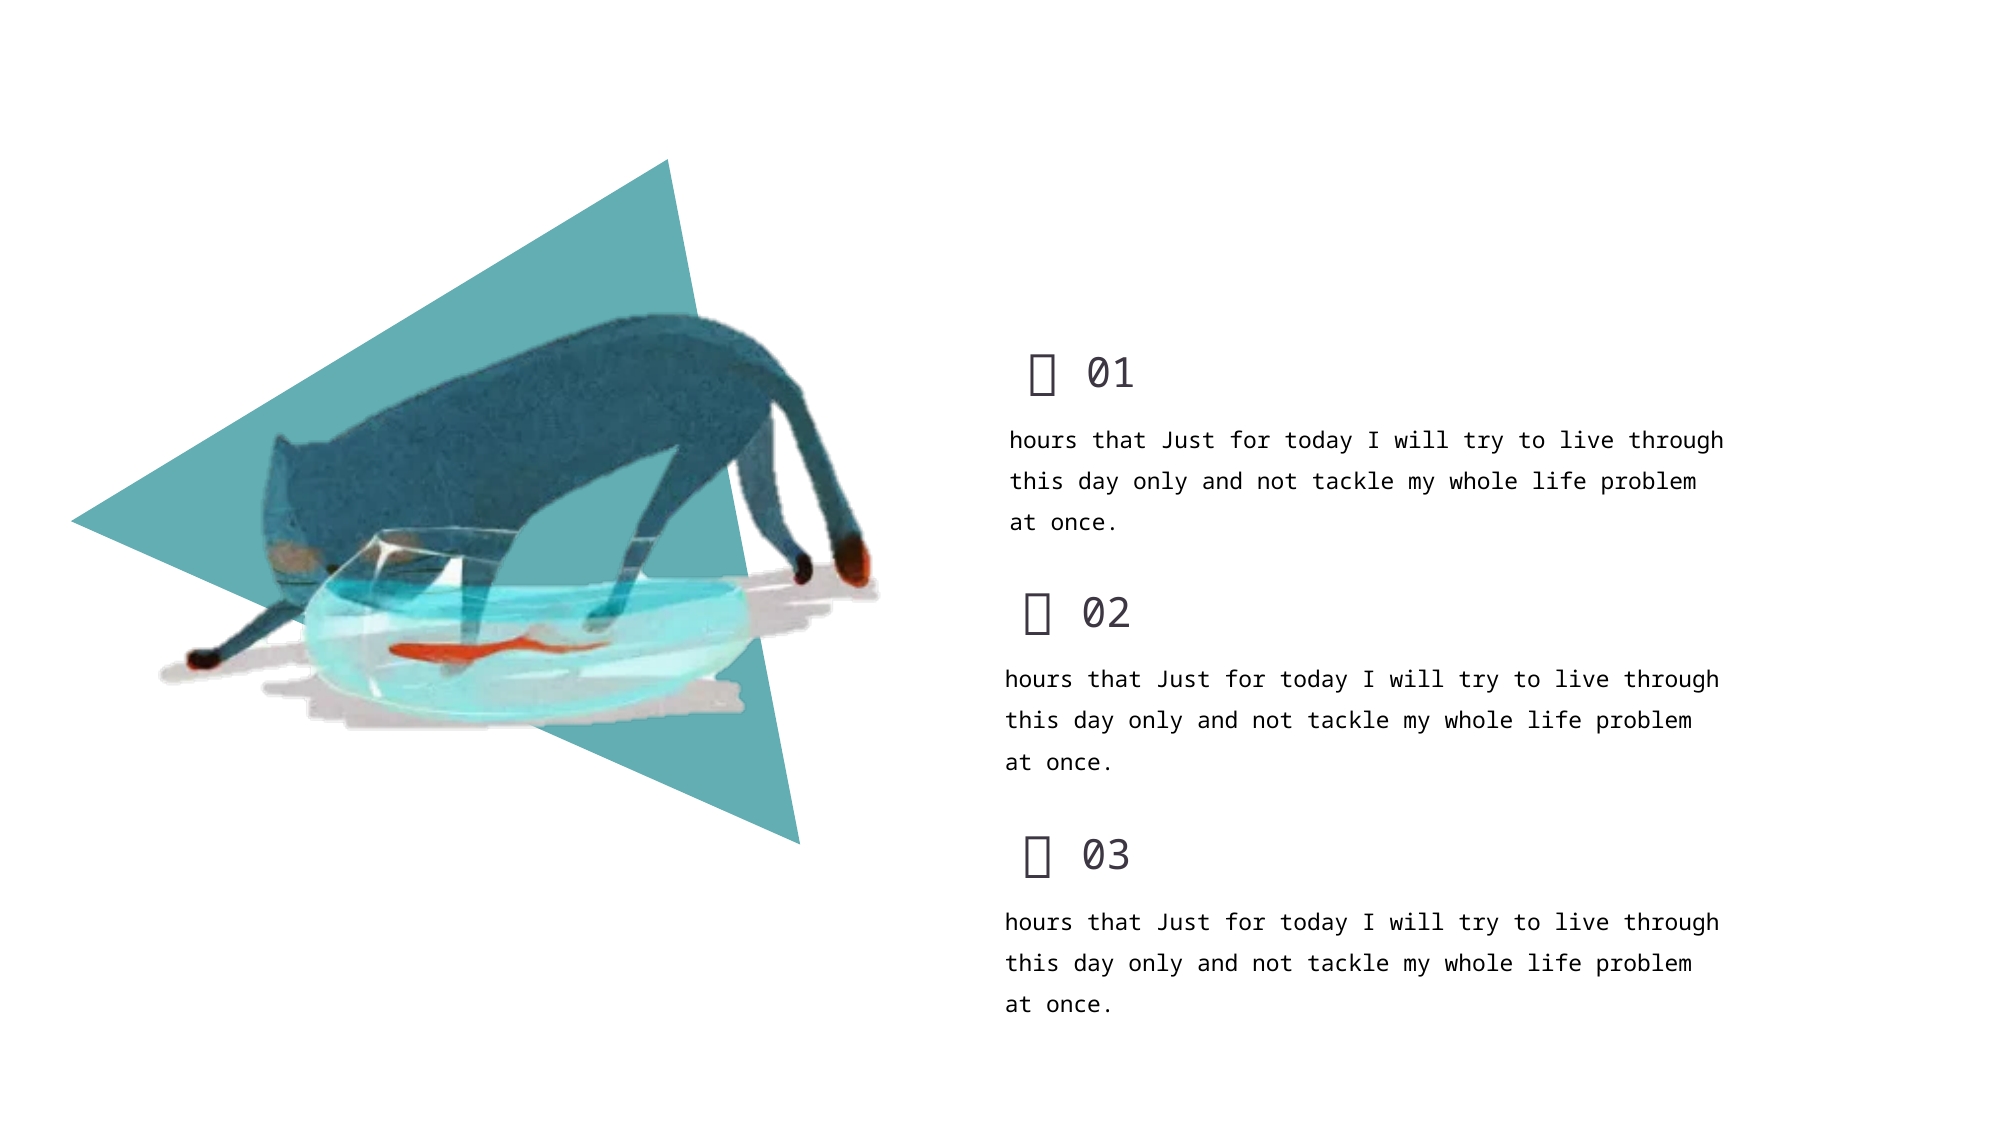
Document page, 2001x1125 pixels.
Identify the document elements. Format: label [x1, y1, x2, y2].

text_box [648, 159, 670, 171]
text_box [989, 569, 1743, 743]
text_box [989, 812, 1743, 985]
picture [98, 171, 912, 847]
text_box [70, 504, 98, 534]
text_box [994, 330, 1743, 506]
